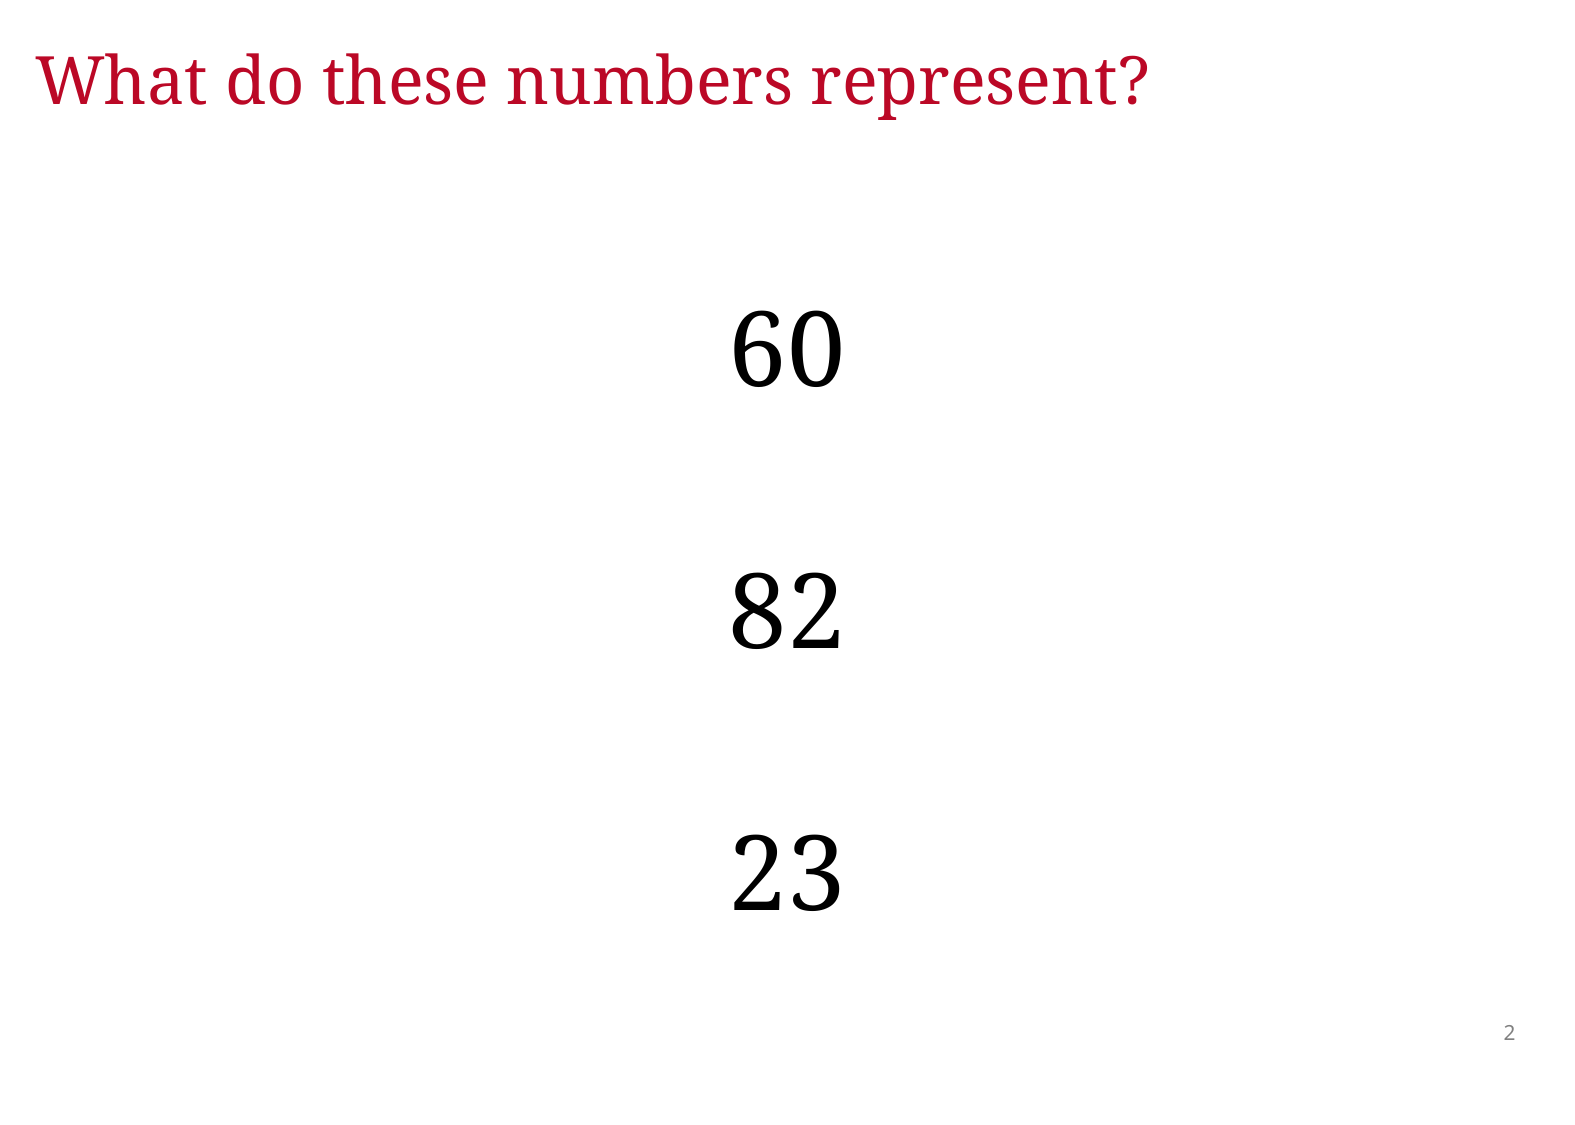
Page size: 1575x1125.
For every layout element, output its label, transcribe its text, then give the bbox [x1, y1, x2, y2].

text_box 1 [1456, 1012, 1562, 1067]
text_box What do these numbers represent? [20, 0, 1438, 125]
title 60 82 23 [42, 224, 1533, 983]
